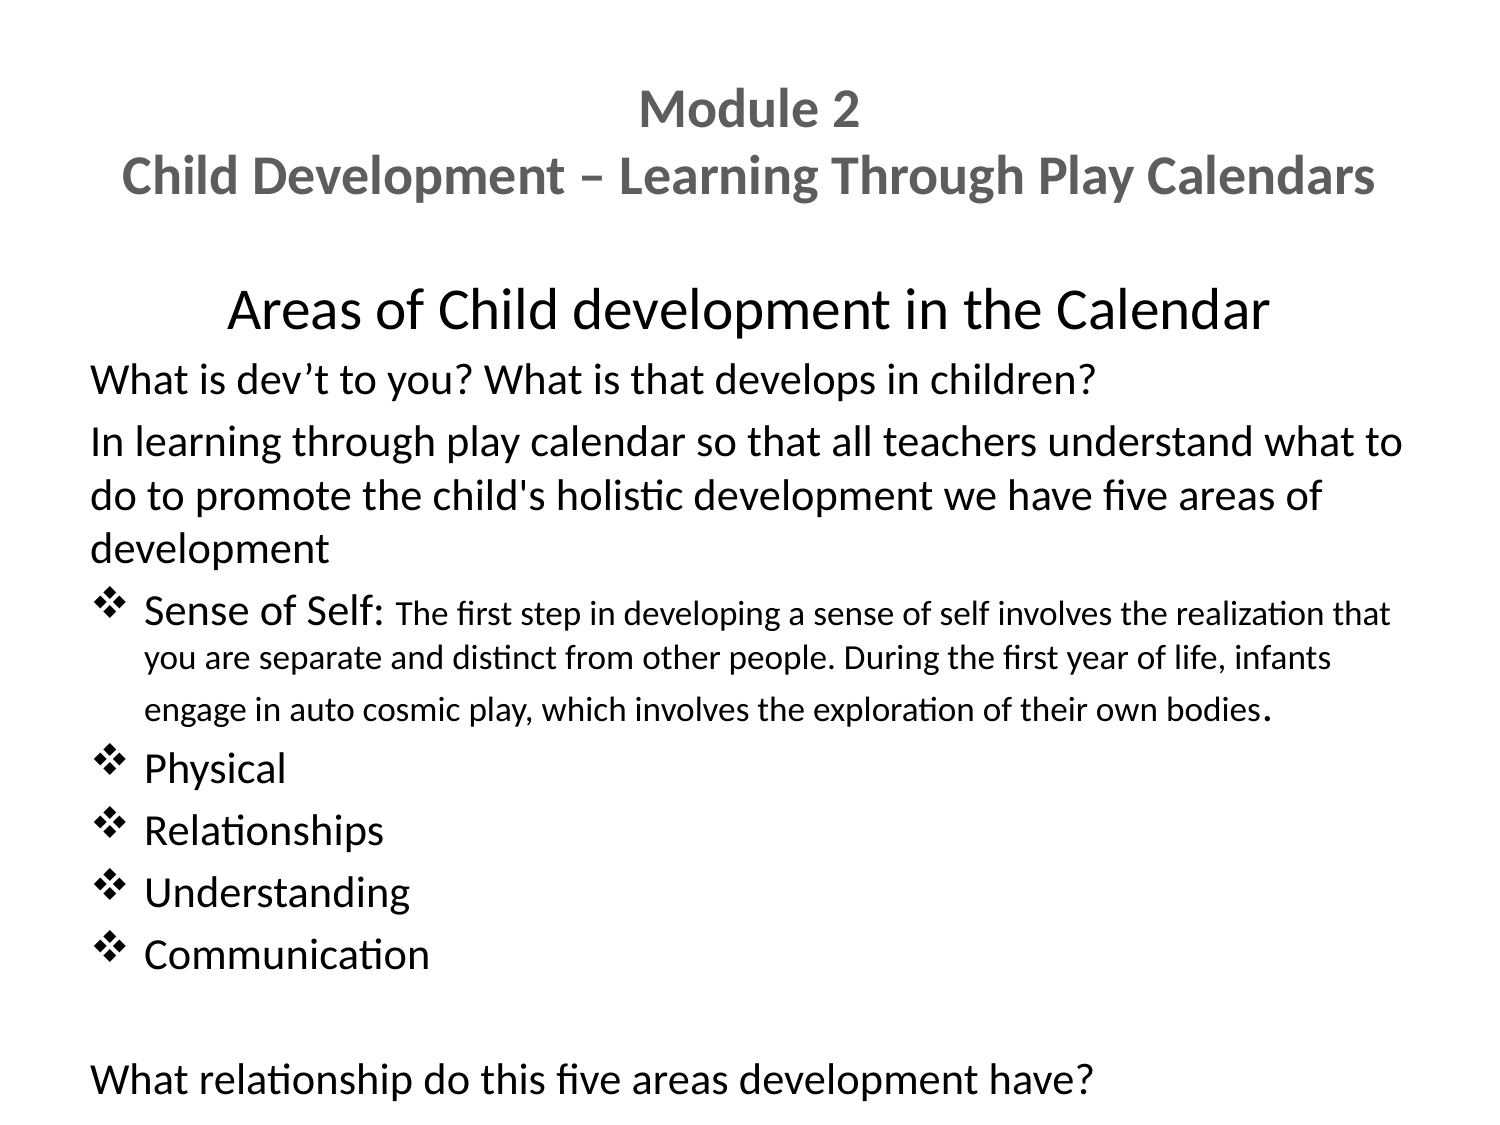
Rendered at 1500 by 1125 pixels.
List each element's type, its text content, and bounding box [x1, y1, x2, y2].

list Areas of Child development in the Calendar What is dev’t to you? What is that develops in children? In learning through play calendar so that all teachers understand what to do to promote the child's holistic development we have five areas of development Sense of Self: The first step in developing a sense of self involves the realization that you are separate and distinct from other people. During the first year of life, infants engage in auto cosmic play, which involves the exploration of their own bodies. Physical Relationships Understanding Communication What relationship do this five areas development have? [75, 262, 1425, 1125]
title Module 2 Child Development – Learning Through Play Calendars [75, 45, 1425, 233]
